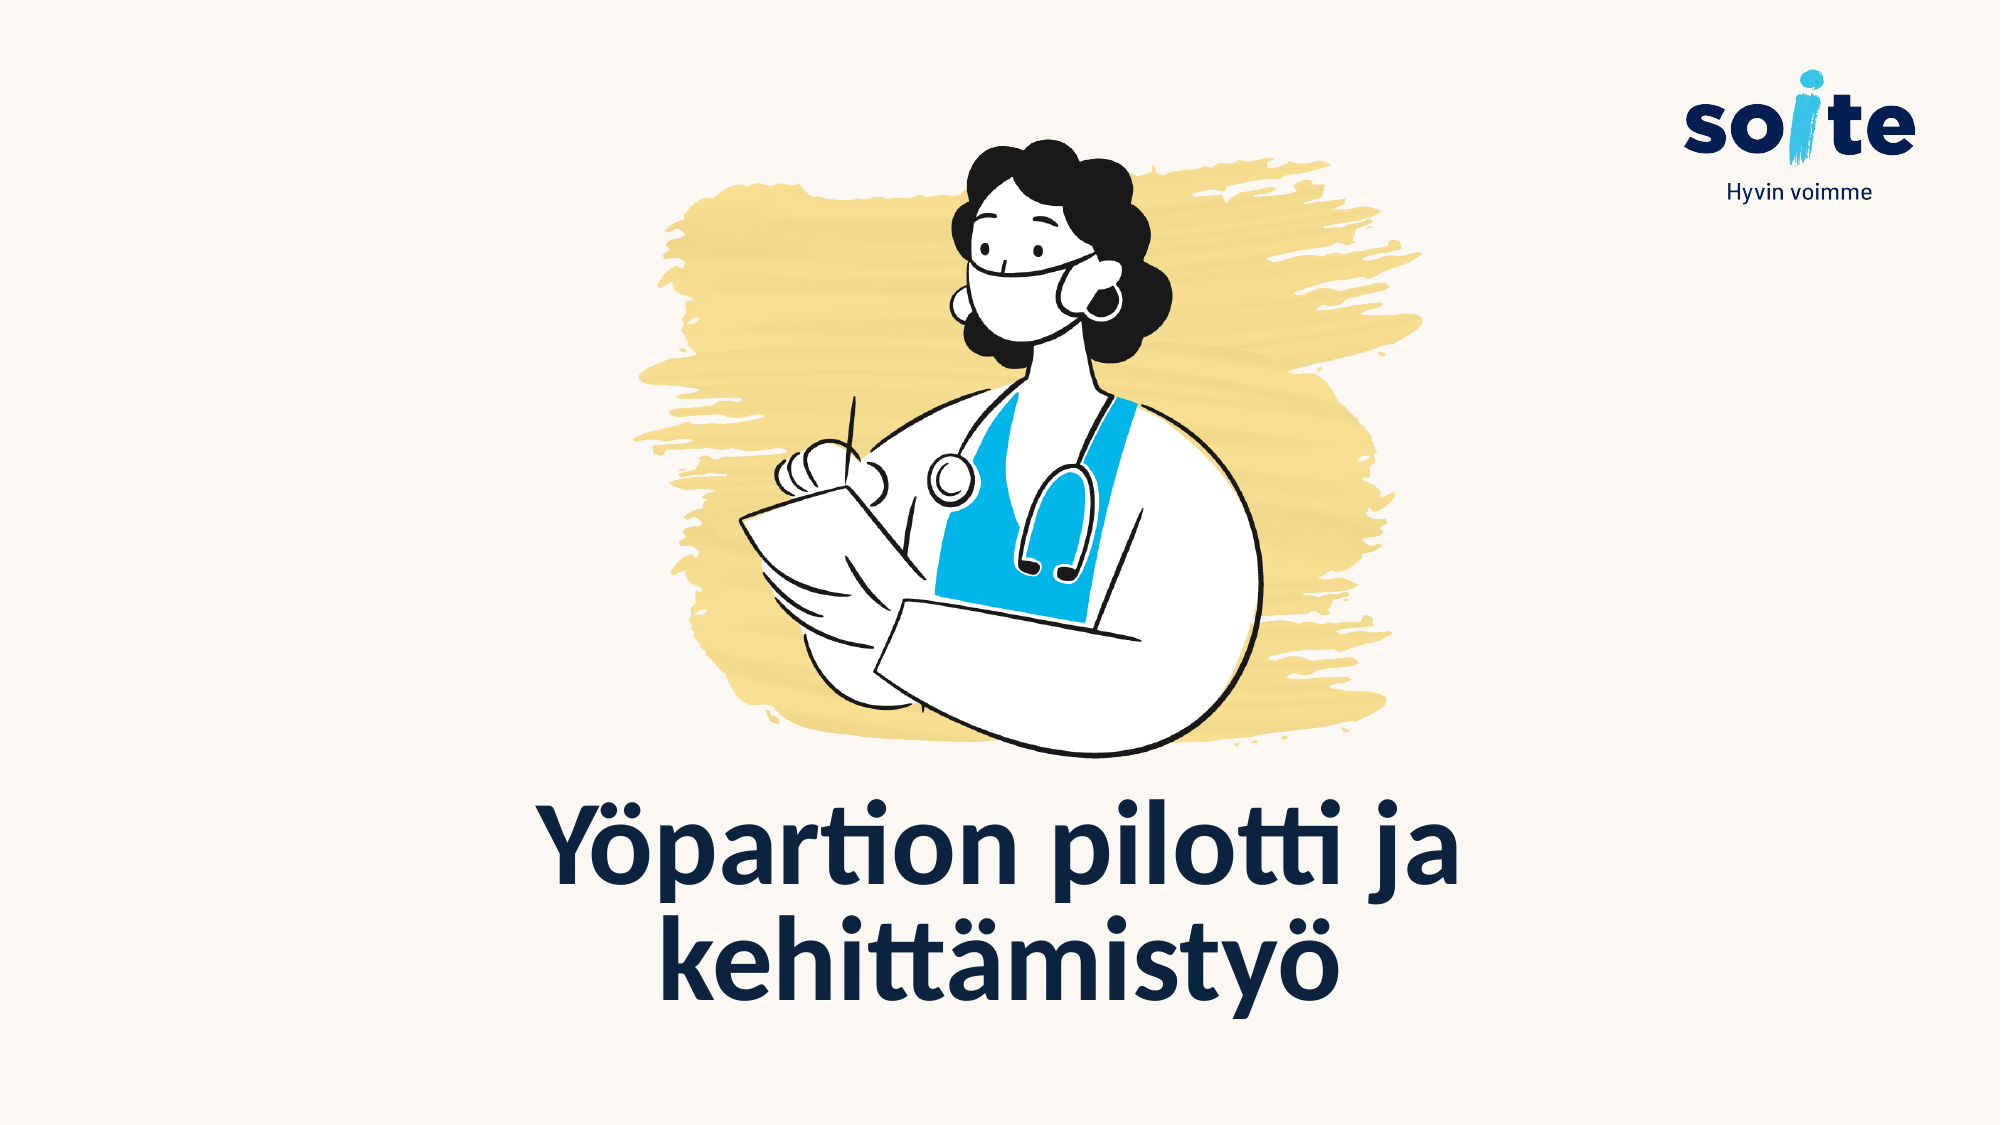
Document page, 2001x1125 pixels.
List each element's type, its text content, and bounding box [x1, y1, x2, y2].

title Yöpartion pilotti ja kehittämistyö [249, 786, 1750, 1028]
picture [536, 91, 1523, 778]
picture [1607, 24, 1992, 271]
